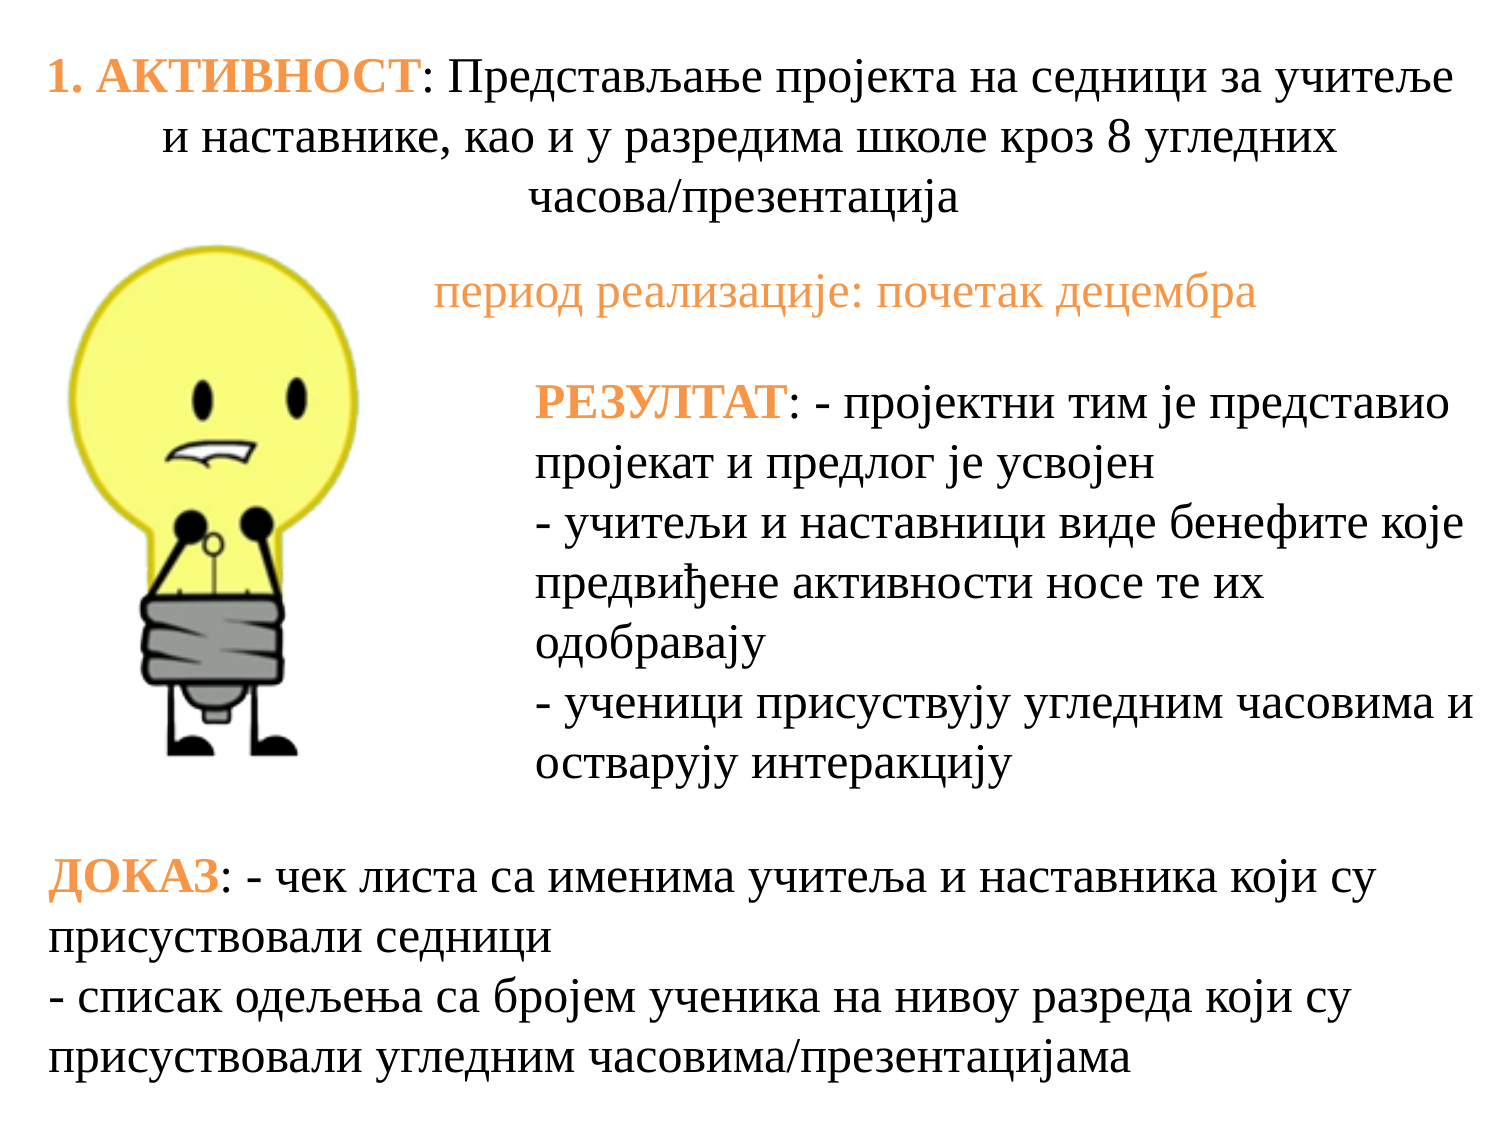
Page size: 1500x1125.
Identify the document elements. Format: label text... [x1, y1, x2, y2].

text_box РЕЗУЛТАТ: - пројектни тим је представио пројекат и предлог је усвојен - учитељи и наставници виде бенефите које предвиђене активности носе те их одобравају - ученици присуствују угледним часовима и остварују интеракцију [520, 361, 1500, 857]
picture [35, 231, 383, 780]
text_box ДОКАЗ: - чек листа са именима учитеља и наставника који су присуствовали седници - списак одељења са бројем ученика на нивоу разреда који су присуствовали угледним часовима/презентацијама [33, 834, 1483, 1125]
text_box 1. АКТИВНОСТ: Представљање пројекта на седници за учитеље и наставнике, као и у разредима школе кроз 8 угледних часова/презентација [29, 34, 1471, 230]
text_box период реализације: почетак децембра [419, 250, 1294, 326]
